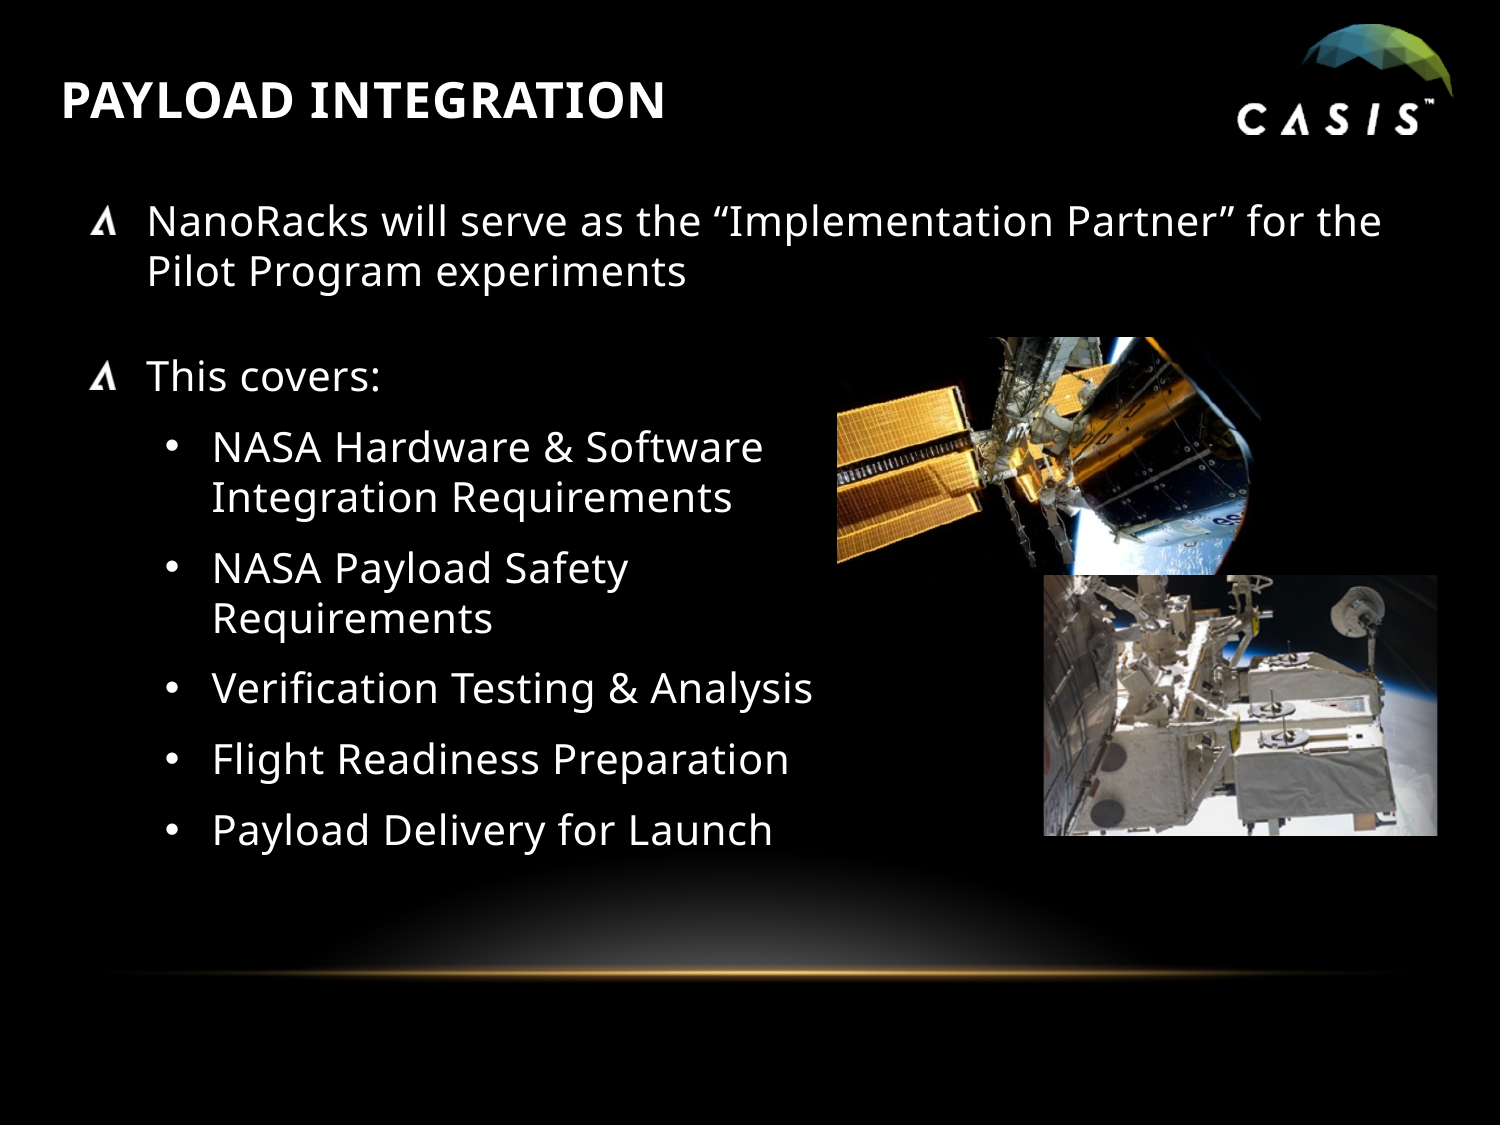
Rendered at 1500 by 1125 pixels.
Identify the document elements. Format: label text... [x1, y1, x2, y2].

text_box This covers: NASA Hardware & Software Integration Requirements NASA Payload Safety Requirements Verification Testing & Analysis Flight Readiness Preparation Payload Delivery for Launch [74, 342, 913, 862]
title Payload integration [45, 4, 1200, 192]
picture [0, 0, 1500, 1125]
list NanoRacks will serve as the “Implementation Partner” for the Pilot Program experiments [75, 187, 1425, 363]
